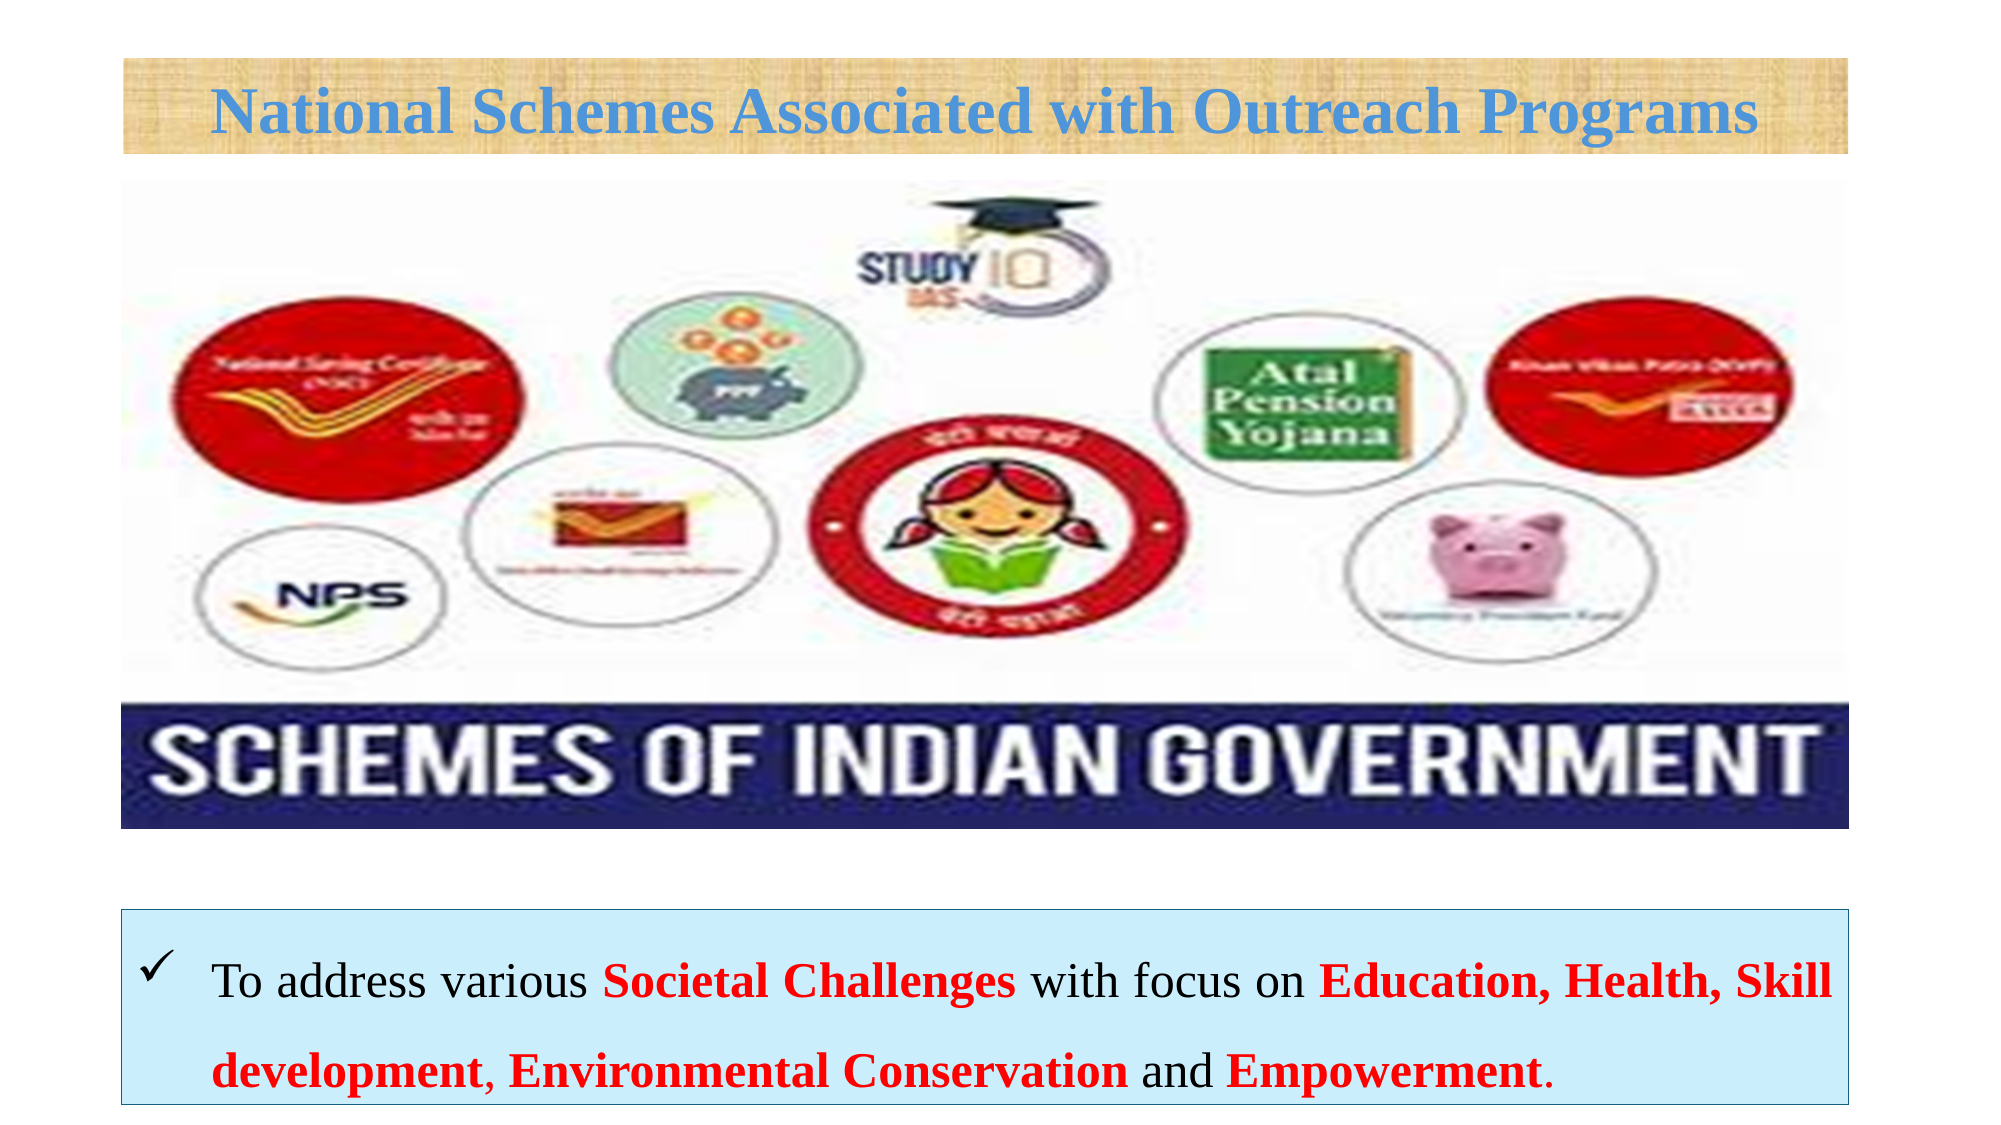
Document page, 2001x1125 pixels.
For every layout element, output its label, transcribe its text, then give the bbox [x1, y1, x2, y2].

text_box To address various Societal Challenges with focus on Education, Health, Skill development, Environmental Conservation and Empowerment. [121, 909, 1849, 1105]
picture [120, 179, 1849, 829]
text_box National Schemes Associated with Outreach Programs [123, 58, 1849, 154]
